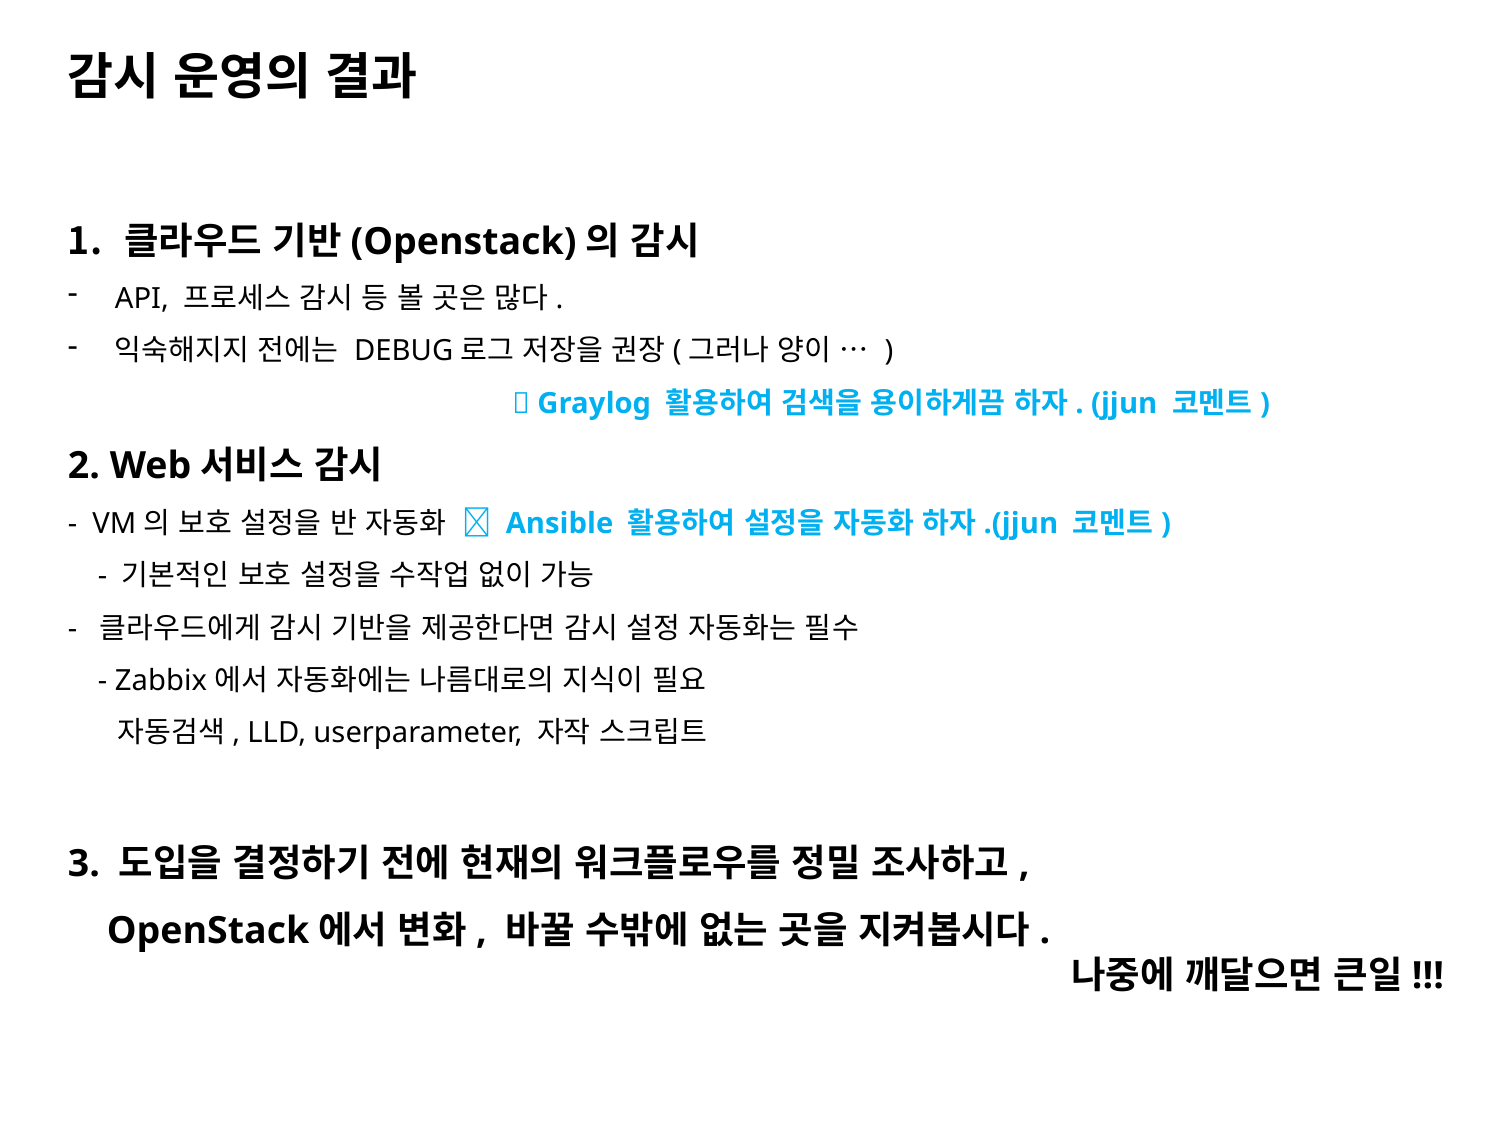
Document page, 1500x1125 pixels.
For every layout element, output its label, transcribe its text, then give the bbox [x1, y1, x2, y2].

text_box 감시 운영의 결과 클라우드 기반(Openstack)의 감시 API, 프로세스 감시 등 볼 곳은 많다. 익숙해지지 전에는 DEBUG로그 저장을 권장(그러나 양이 … )  Graylog 활용하여 검색을 용이하게끔 하자. (jjun 코멘트) 2. Web서비스 감시 - VM의 보호 설정을 반 자동화  Ansible 활용하여 설정을 자동화 하자.(jjun 코멘트) - 기본적인 보호 설정을 수작업 없이 가능 - 클라우드에게 감시 기반을 제공한다면 감시 설정 자동화는 필수 - Zabbix에서 자동화에는 나름대로의 지식이 필요 자동검색, LLD, userparameter, 자작 스크립트 3. 도입을 결정하기 전에 현재의 워크플로우를 정밀 조사하고, OpenStack에서 변화, 바꿀 수밖에 없는 곳을 지켜봅시다. 나중에 깨달으면 큰일!!! [53, 36, 1459, 1004]
